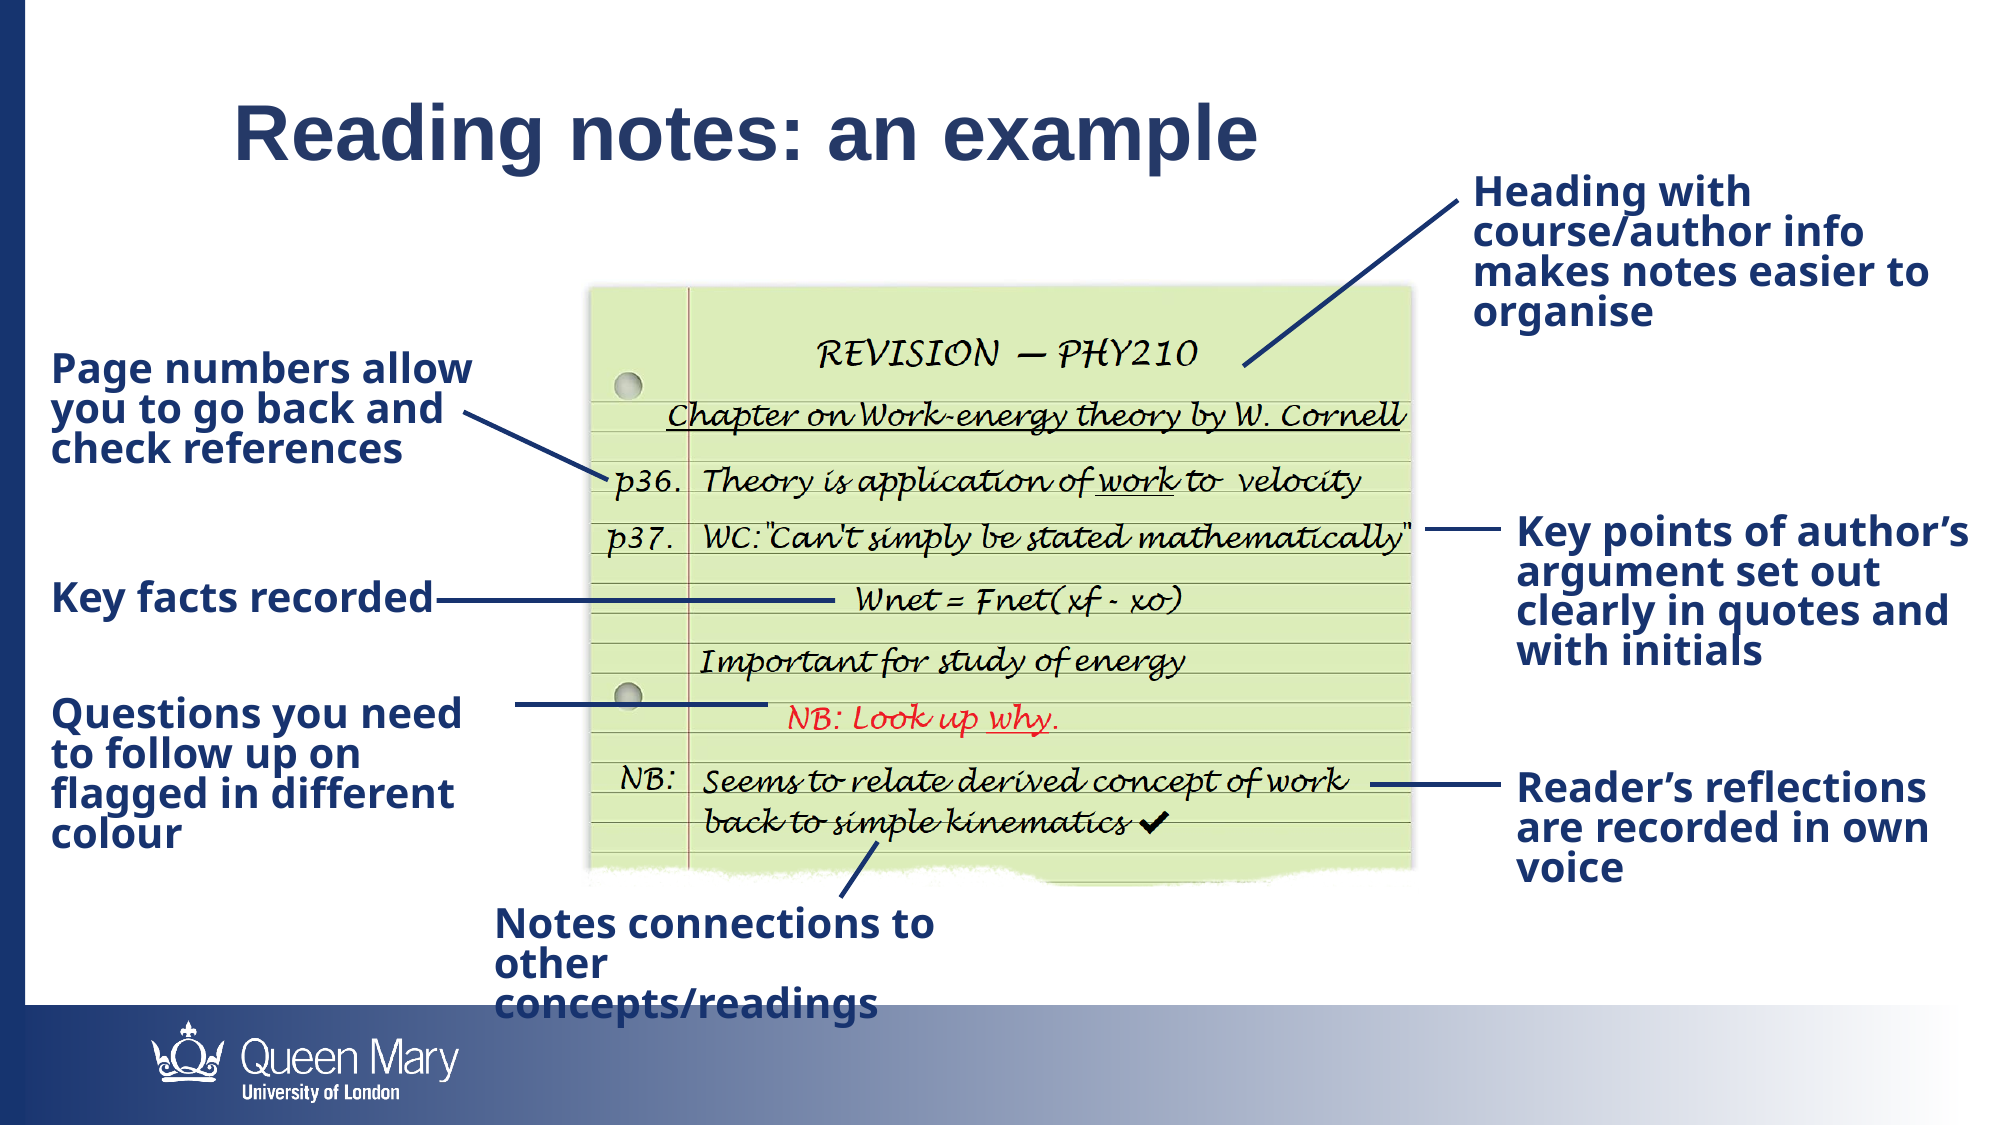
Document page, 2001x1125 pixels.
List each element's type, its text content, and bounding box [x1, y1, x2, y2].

text_box Questions you need to follow up on flagged in different colour [35, 688, 528, 864]
text_box Key facts recorded [35, 572, 528, 628]
text_box Reader’s reflections are recorded in own voice [1501, 763, 1993, 898]
text_box Key points of author’s argument set out clearly in quotes and with initials [1501, 506, 1993, 682]
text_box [1243, 200, 1458, 367]
text_box Notes connections to other concepts/readings [478, 899, 1010, 1035]
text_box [840, 841, 878, 898]
picture [151, 1020, 459, 1103]
picture [581, 279, 1419, 894]
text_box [463, 411, 609, 480]
text_box Heading with course/author info makes notes easier to organise [1458, 166, 1950, 342]
text_box Page numbers allow you to go back and check references [35, 343, 528, 479]
list Reading notes: an example [219, 85, 1976, 230]
